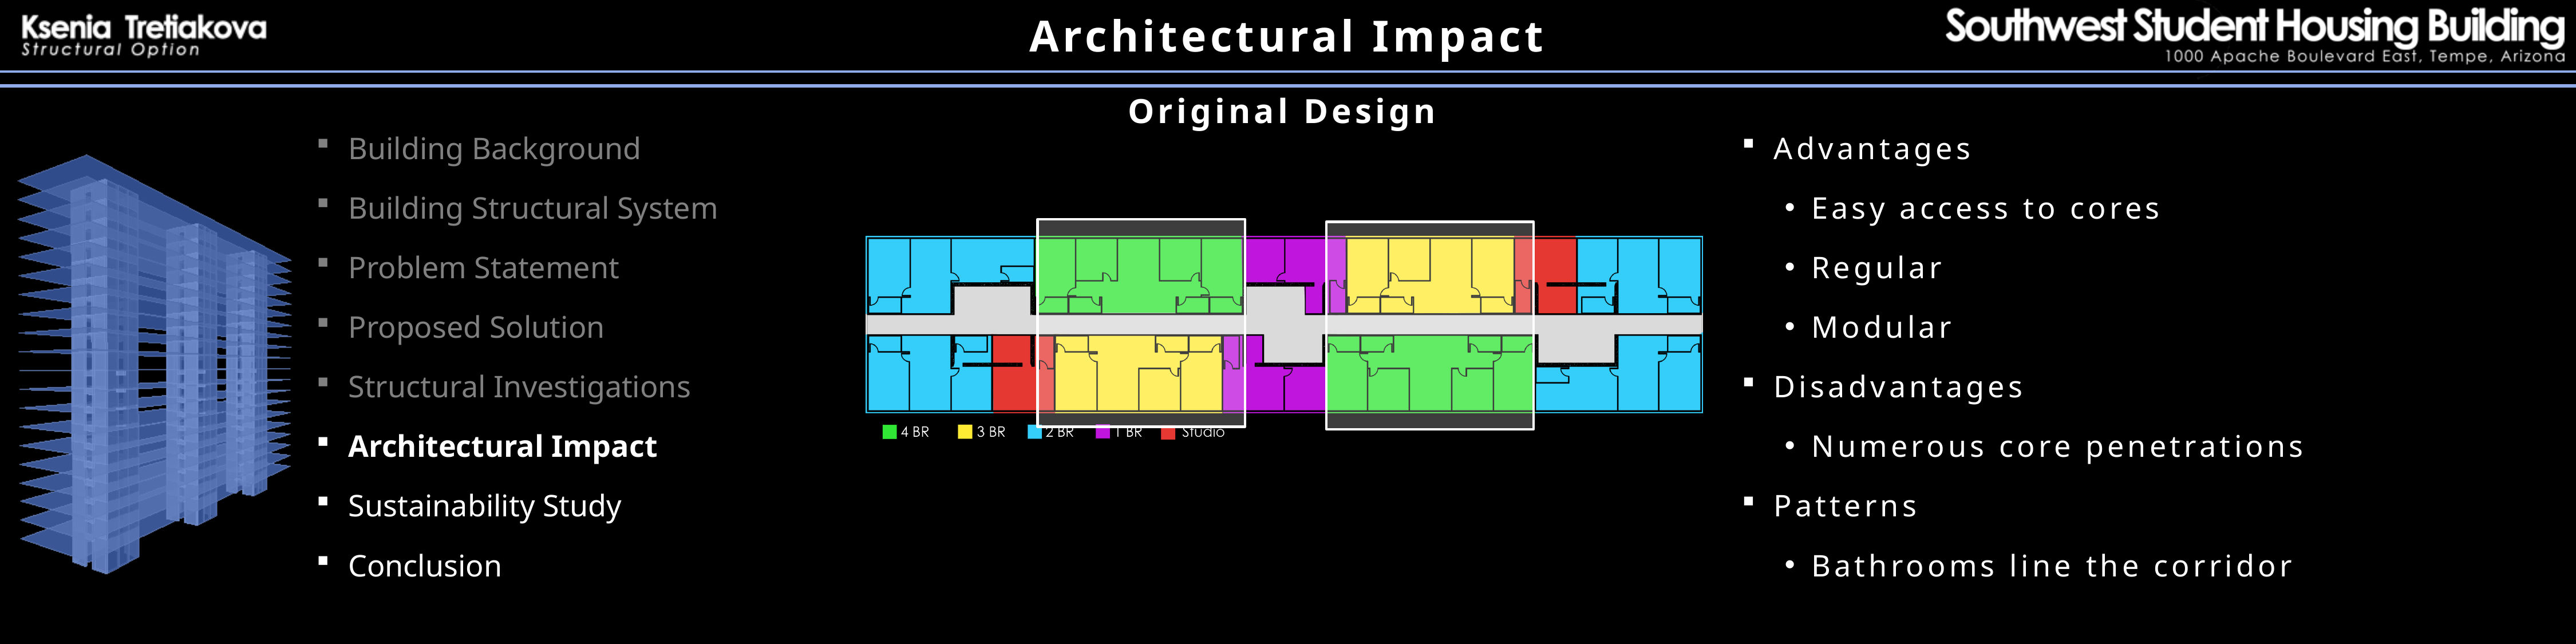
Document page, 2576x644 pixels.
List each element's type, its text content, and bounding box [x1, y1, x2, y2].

picture [866, 136, 1703, 624]
picture [0, 0, 394, 630]
text_box Original Design [851, 85, 1713, 136]
list Architectural Impact [856, 4, 1717, 76]
list Advantages Easy access to cores Regular Modular Disadvantages Numerous core penetrations Patterns Bathrooms line the corridor [1733, 107, 2554, 623]
picture [1946, 0, 2565, 80]
list Building Background Building Structural System Problem Statement Proposed Solution Structural Investigations Architectural Impact Sustainability Study Conclusion [307, 107, 823, 623]
